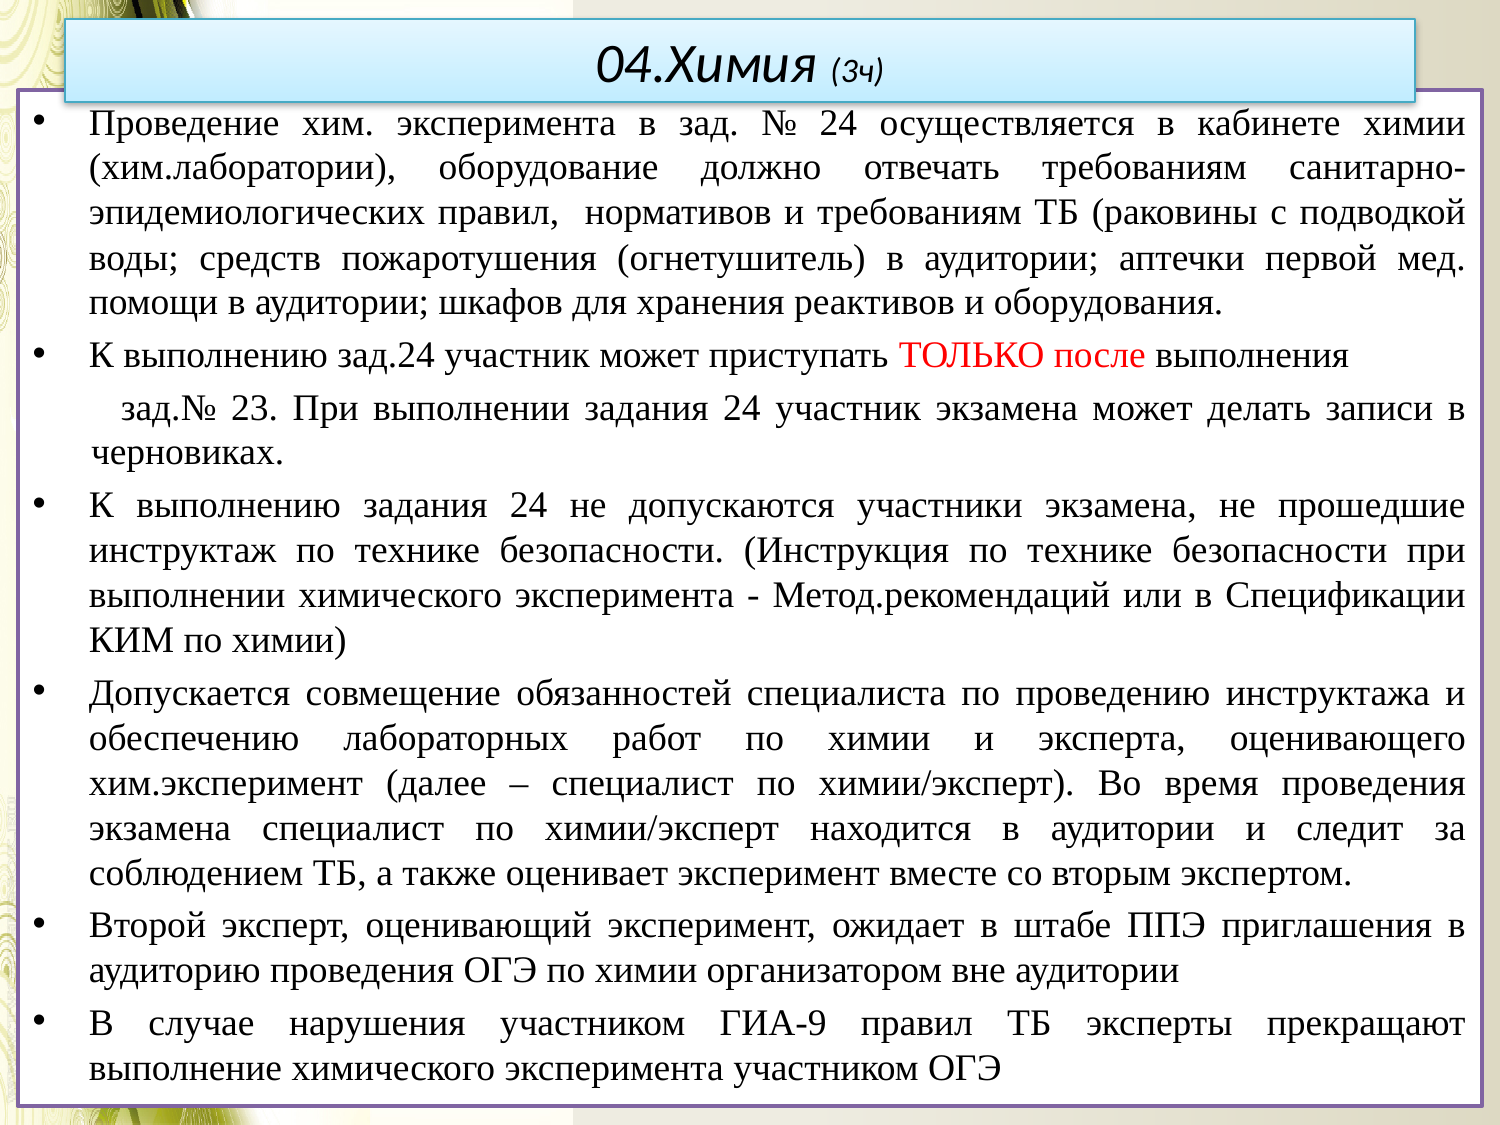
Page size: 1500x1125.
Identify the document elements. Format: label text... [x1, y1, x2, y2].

picture [0, 0, 573, 1125]
title 04.Химия (3ч) [64, 18, 1416, 103]
list Проведение хим. эксперимента в зад. № 24 осуществляется в кабинете химии (хим.лаборатории), оборудование должно отвечать требованиям санитарно-эпидемиологических правил, нормативов и требованиям ТБ (раковины с подводкой воды; средств пожаротушения (огнетушитель) в аудитории; аптечки первой мед. помощи в аудитории; шкафов для хранения реактивов и оборудования. К выполнению зад.24 участник может приступать ТОЛЬКО после выполнения зад.№ 23. При выполнении задания 24 участник экзамена может делать записи в черновиках. К выполнению задания 24 не допускаются участники экзамена, не прошедшие инструктаж по технике безопасности. (Инструкция по технике безопасности при выполнении химического эксперимента - Метод.рекомендаций или в Спецификации КИМ по химии) Допускается совмещение обязанностей специалиста по проведению инструктажа и обеспечению лабораторных работ по химии и эксперта, оценивающего хим.эксперимент (далее – специалист по химии/эксперт). Во время проведения экзамена специалист по химии/эксперт находится в аудитории и следит за соблюдением ТБ, а также оценивает эксперимент вместе со вторым экспертом. Второй эксперт, оценивающий эксперимент, ожидает в штабе ППЭ приглашения в аудиторию проведения ОГЭ по химии организатором вне аудитории В случае нарушения участником ГИА-9 правил ТБ эксперты прекращают выполнение химического эксперимента участником ОГЭ [16, 88, 1484, 1108]
